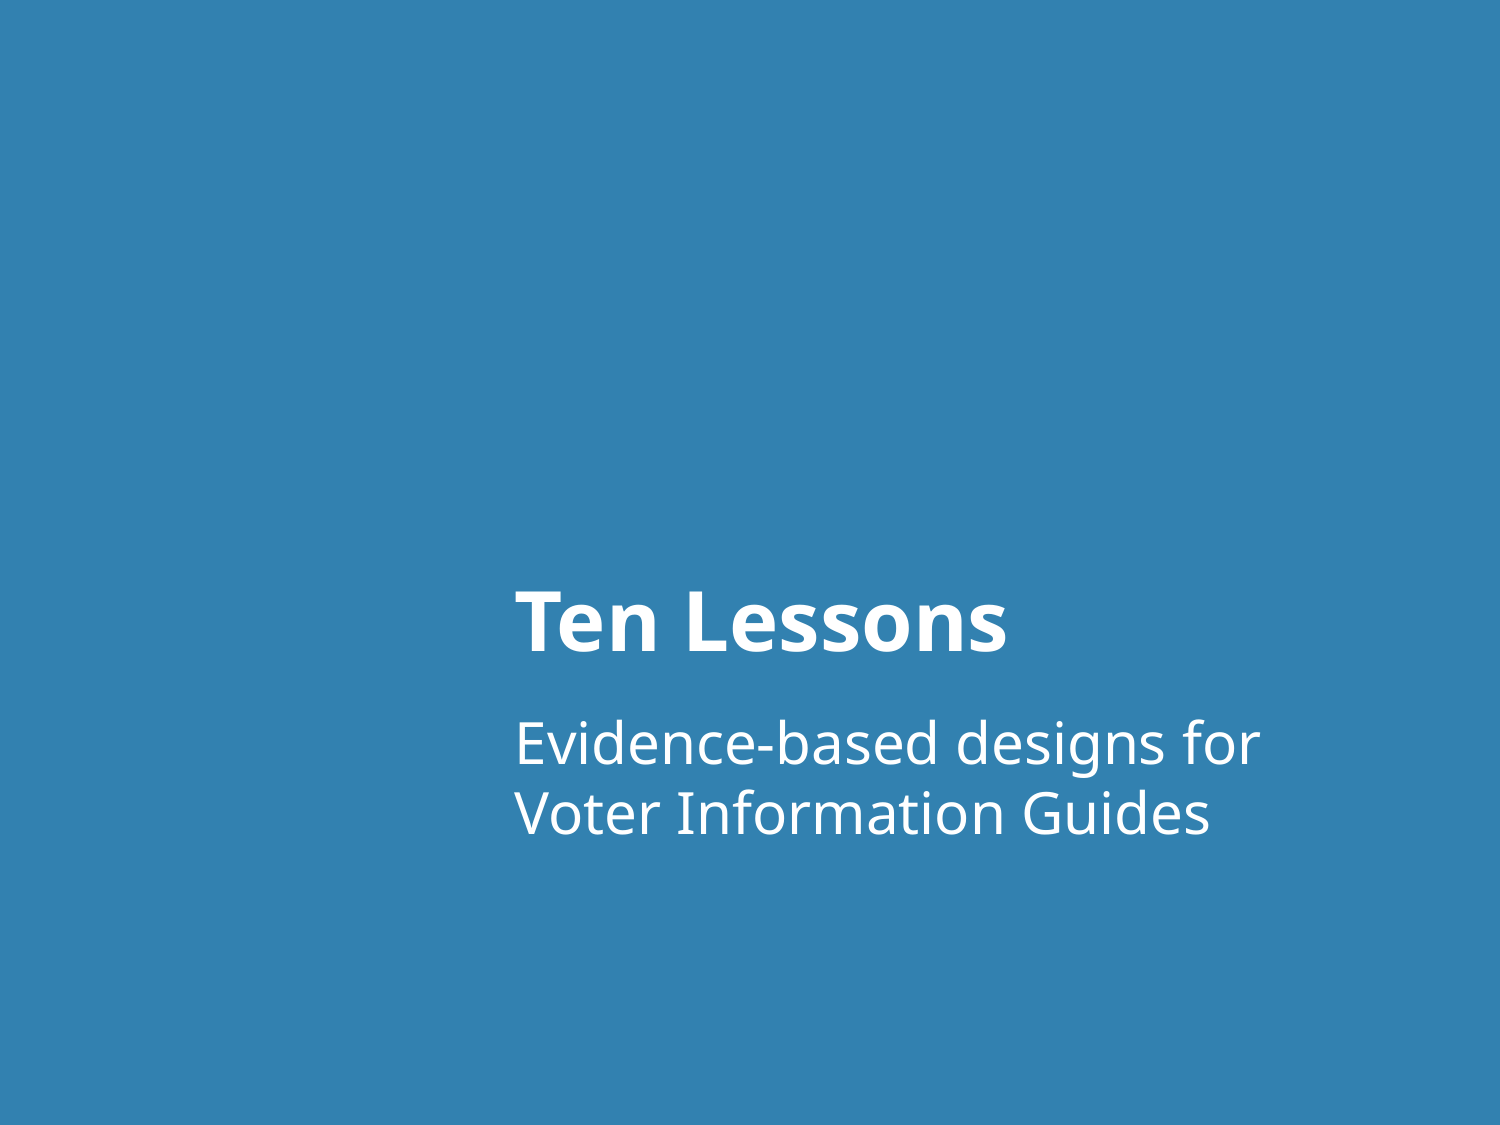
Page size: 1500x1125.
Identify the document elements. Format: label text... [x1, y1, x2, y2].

title Ten Lessons [499, 488, 1425, 676]
list Evidence-based designs for Voter Information Guides [499, 698, 1425, 923]
